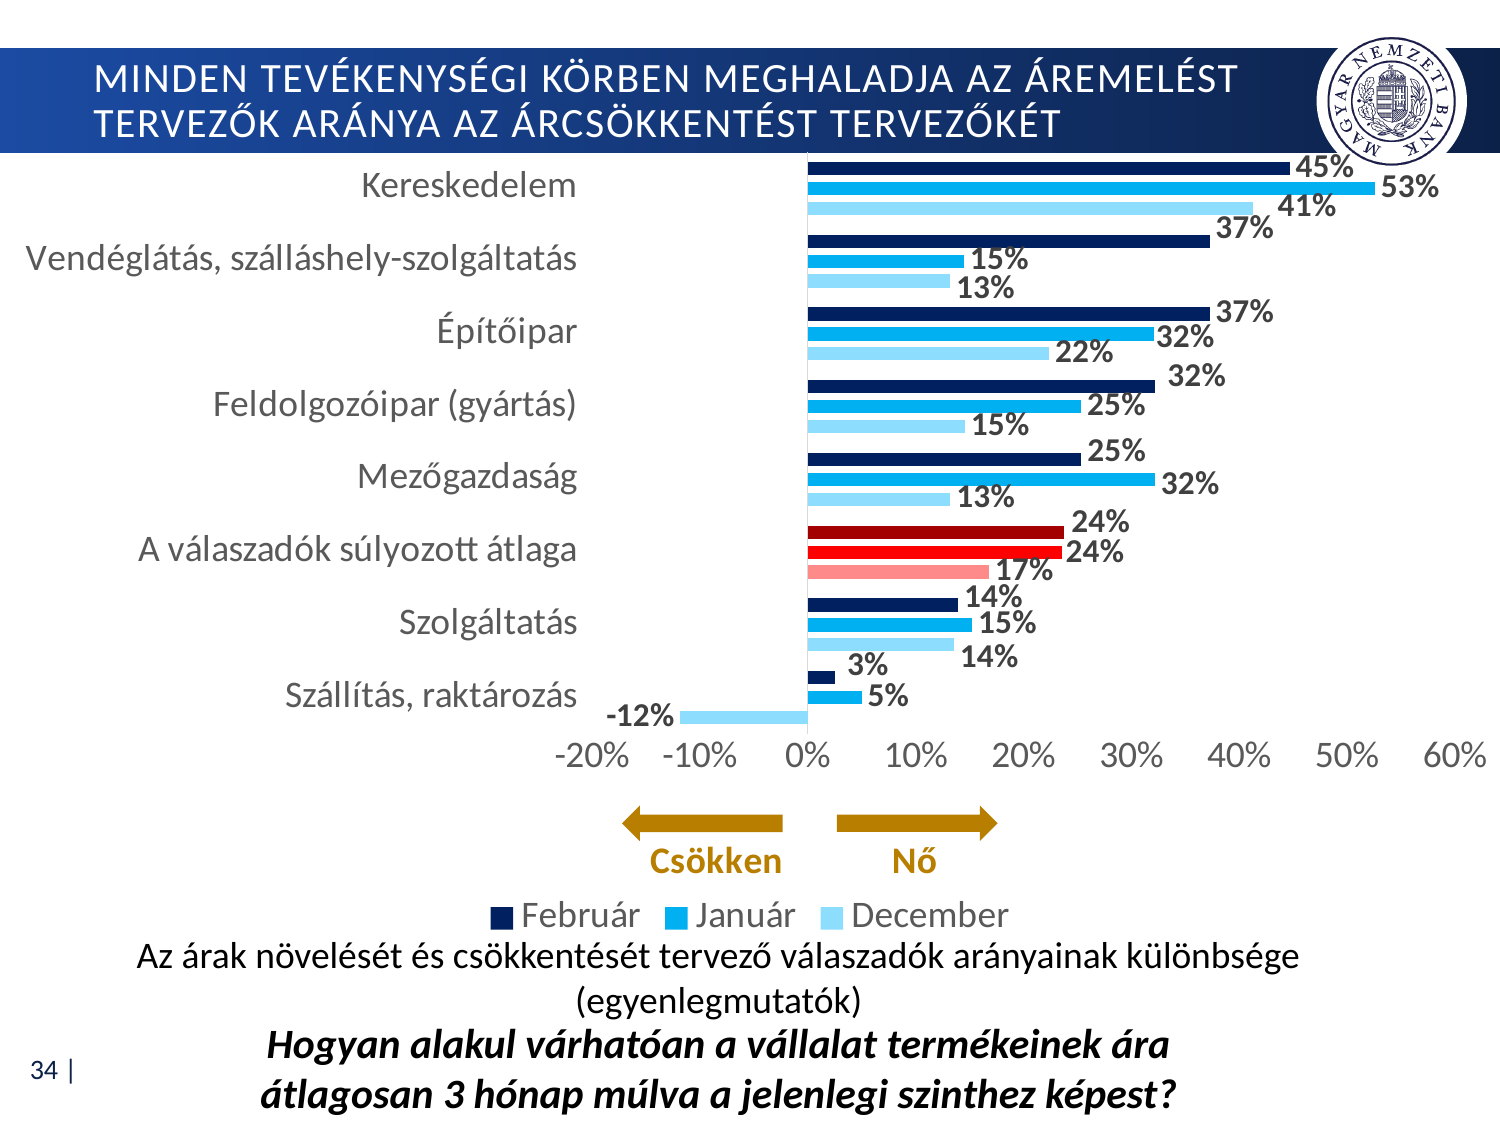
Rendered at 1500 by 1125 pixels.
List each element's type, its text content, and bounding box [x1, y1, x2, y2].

text_box Hogyan alakul várhatóan a vállalat termékeinek ára átlagosan 3 hónap múlva a jelenlegi szinthez képest? [183, 1029, 1255, 1124]
picture [1327, 36, 1457, 151]
text_box Az árak növelését és csökkentését tervező válaszadók arányainak különbsége (egyenlegmutatók) [0, 945, 1438, 1029]
chart [0, 151, 1500, 945]
title Minden tevékenységi körben meghaladja az áremelést tervezők aránya az árcsökkentést tervezőkét [78, 50, 1327, 151]
